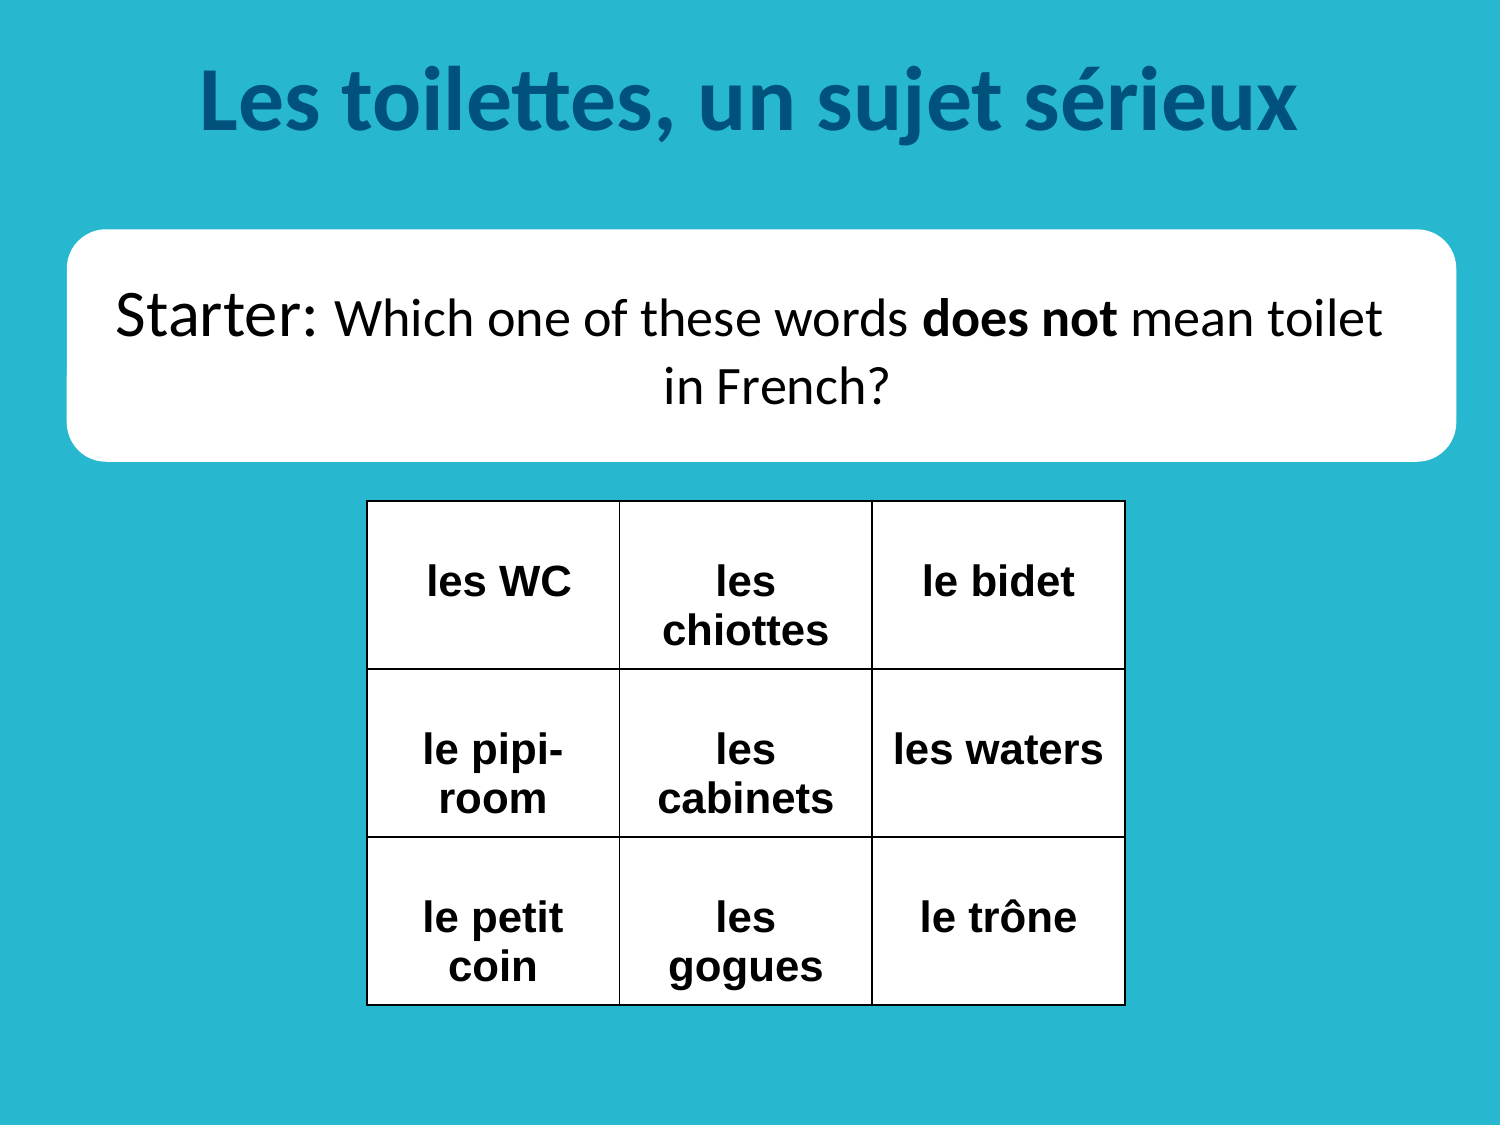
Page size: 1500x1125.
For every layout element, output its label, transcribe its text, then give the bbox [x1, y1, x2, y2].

title Les toilettes, un sujet sérieux [75, 0, 1425, 188]
table_cell le pipi-room [368, 670, 619, 836]
table_cell les waters [873, 670, 1124, 836]
list Starter: Which one of these words does not mean toilet in French? [75, 262, 1425, 1005]
table_header les chiottes [620, 502, 871, 668]
table_cell les gogues [620, 838, 871, 1004]
table_cell le trône [873, 838, 1124, 1004]
table_cell les cabinets [620, 670, 871, 836]
table_header les WC [368, 502, 619, 668]
text_box [67, 230, 1456, 461]
table_header le bidet [873, 502, 1124, 668]
table_cell le petit coin [368, 838, 619, 1004]
